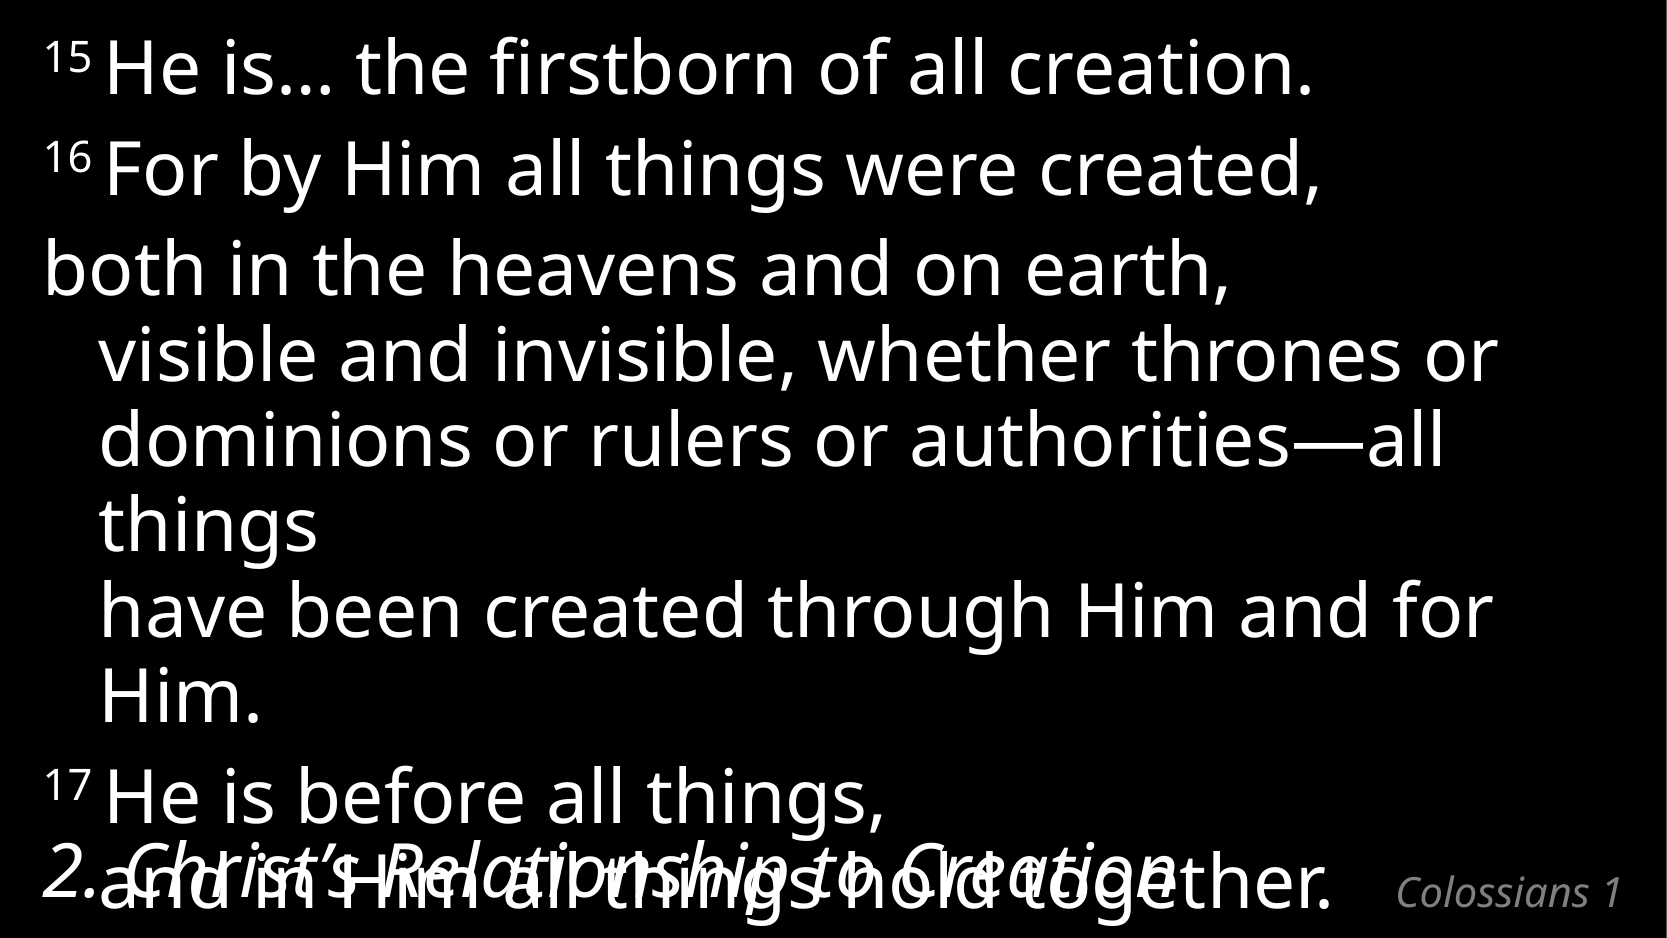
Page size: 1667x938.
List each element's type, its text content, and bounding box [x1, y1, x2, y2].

list 15 He is… the firstborn of all creation. 16 For by Him all things were created, both in the heavens and on earth, visible and invisible, whether thrones or dominions or rulers or authorities—all things have been created through Him and for Him. 17 He is before all things, and in Him all things hold together. [27, 18, 1640, 813]
list 2. Christ’s Relationship to Creation [27, 833, 1334, 923]
title Colossians 1 [1334, 833, 1640, 923]
